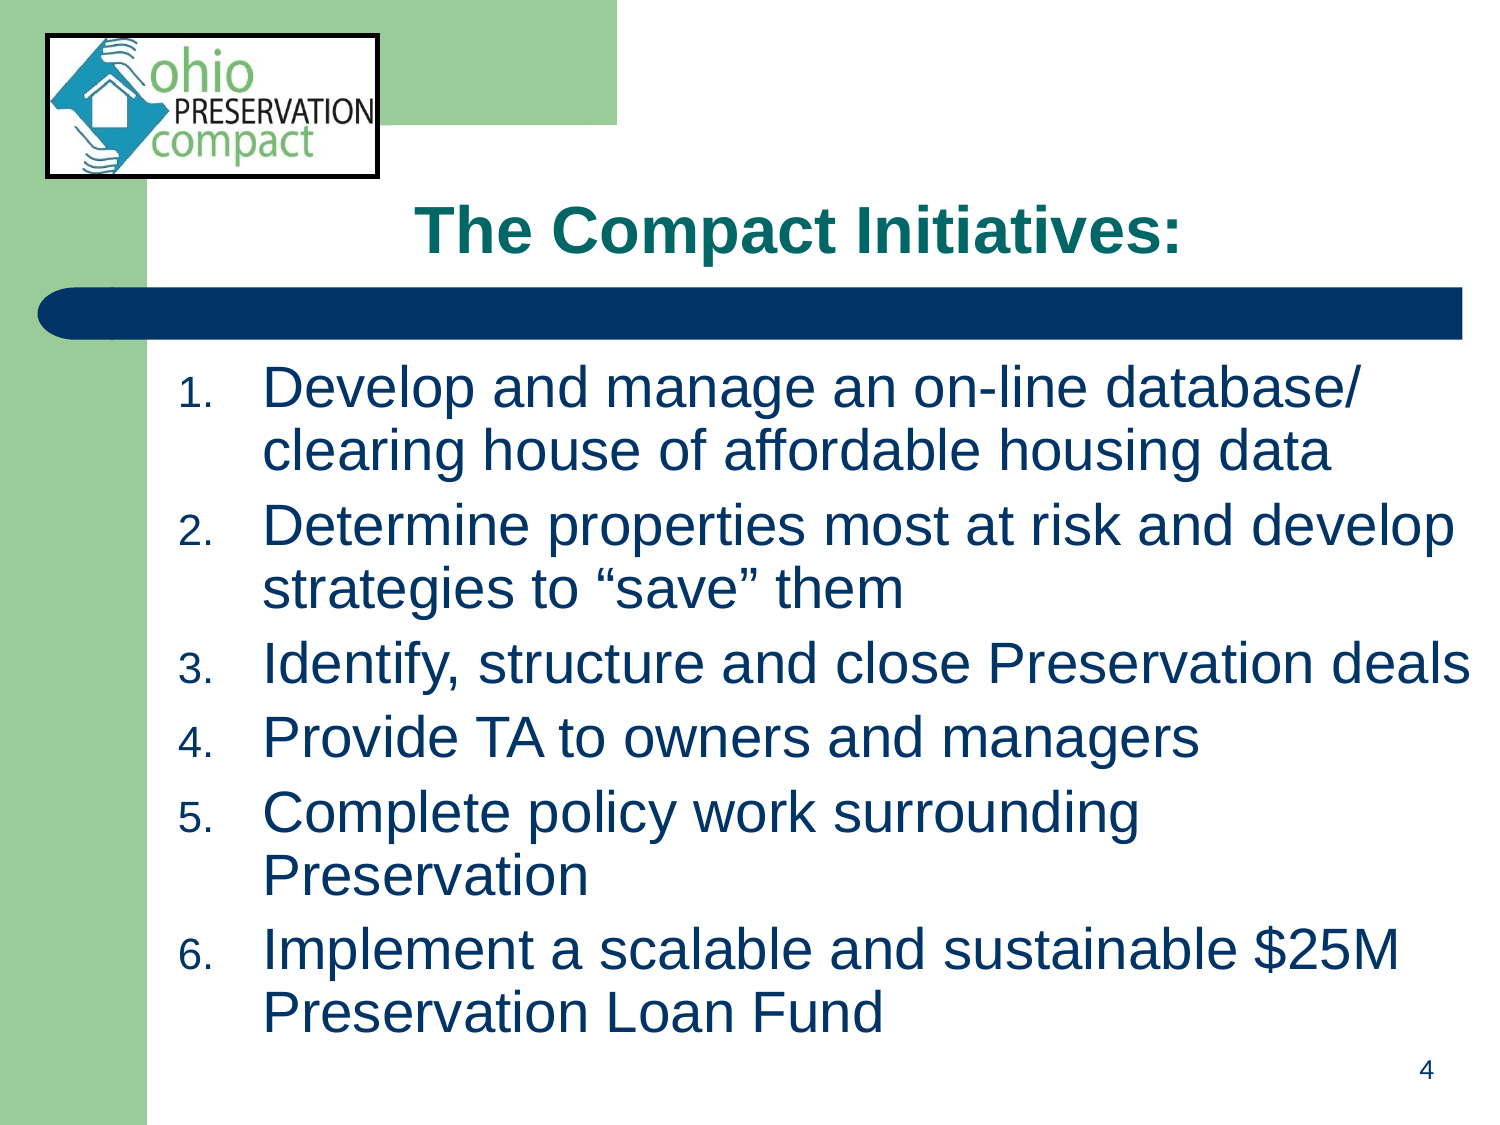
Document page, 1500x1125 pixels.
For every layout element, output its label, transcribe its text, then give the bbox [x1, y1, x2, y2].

title The Compact Initiatives: [162, 124, 1438, 276]
list Develop and manage an on-line database/ clearing house of affordable housing data Determine properties most at risk and develop strategies to “save” them Identify, structure and close Preservation deals Provide TA to owners and managers Complete policy work surrounding Preservation Implement a scalable and sustainable $25M Preservation Loan Fund [162, 349, 1500, 1013]
slide_number 4 [1378, 1012, 1476, 1093]
picture [50, 38, 375, 174]
